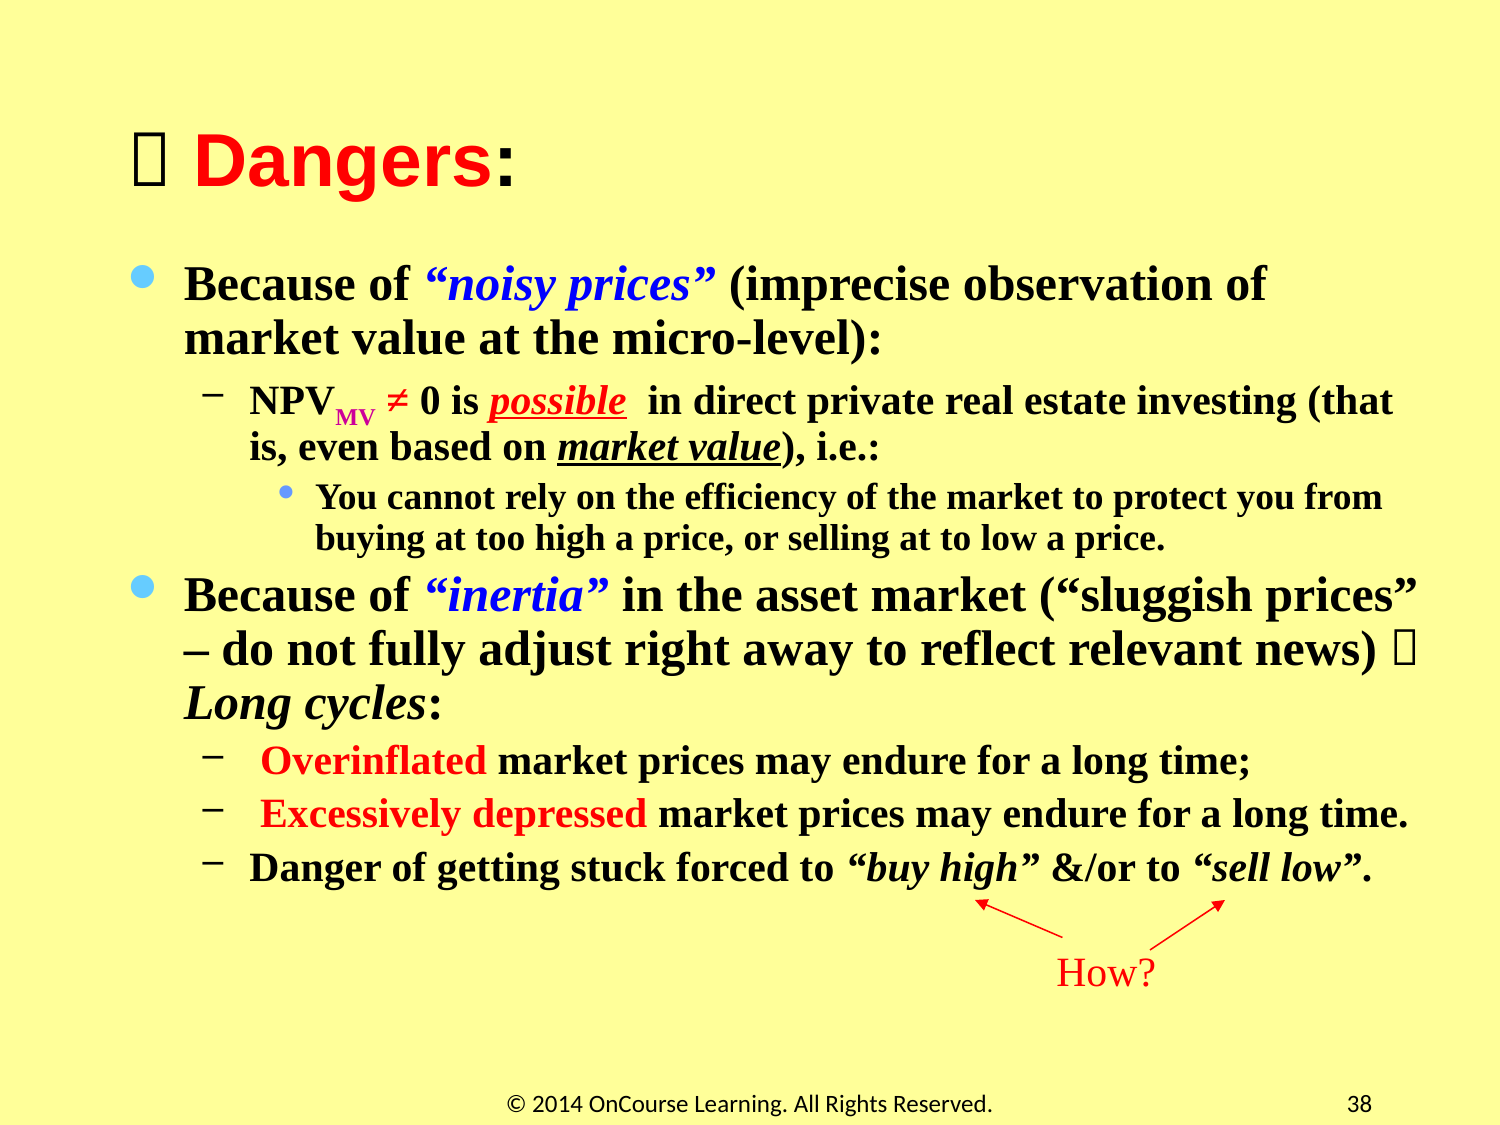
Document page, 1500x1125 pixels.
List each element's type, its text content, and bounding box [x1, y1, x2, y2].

footer © 2014 OnCourse Learning. All Rights Reserved. [300, 1050, 1200, 1125]
text_box How? [949, 937, 1263, 1003]
slide_number 38 [1200, 1050, 1388, 1125]
text_box [975, 899, 1063, 938]
list Because of “noisy prices” (imprecise observation of market value at the micro-level): NPVMV ≠ 0 is possible in direct private real estate investing (that is, even based on market value), i.e.: You cannot rely on the efficiency of the market to protect you from buying at too high a price, or selling at to low a price. Because of “inertia” in the asset market (“sluggish prices” – do not fully adjust right away to reflect relevant news)  Long cycles: Overinflated market prices may endure for a long time; Excessively depressed market prices may endure for a long time. Danger of getting stuck forced to “buy high” &/or to “sell low”. [112, 249, 1438, 988]
title  Dangers: [112, 62, 1388, 249]
text_box [1149, 900, 1225, 951]
